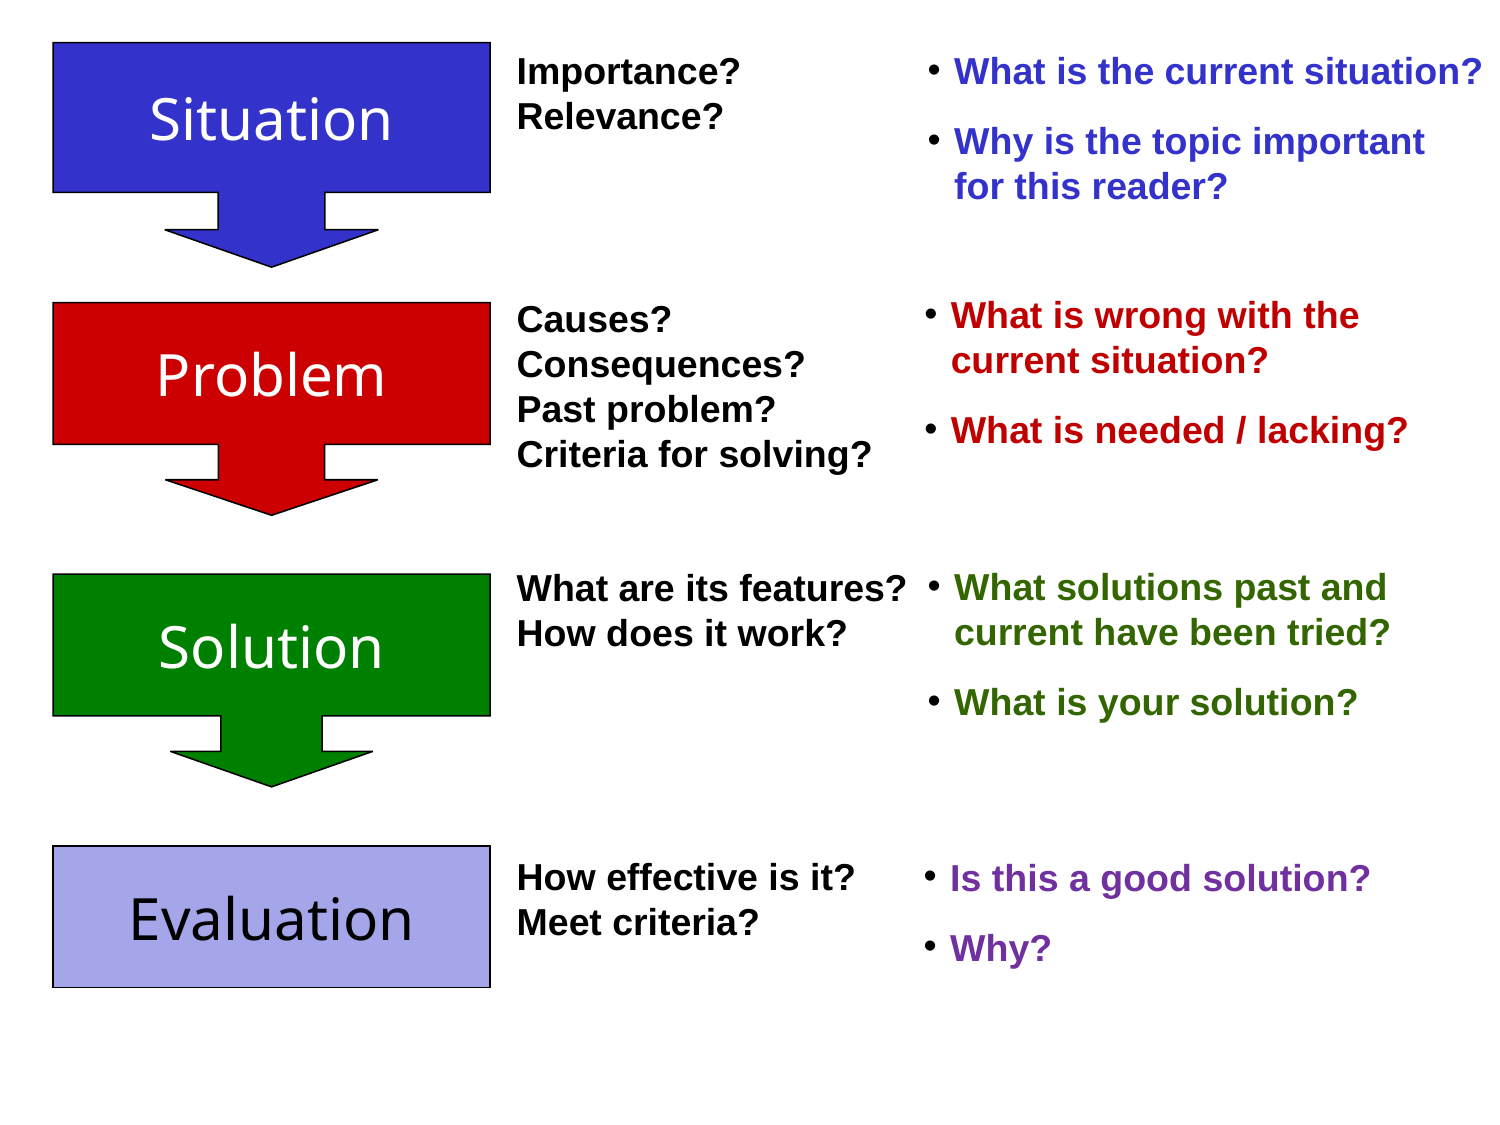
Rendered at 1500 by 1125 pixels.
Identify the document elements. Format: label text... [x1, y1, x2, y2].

text_box Is this a good solution? Why? [879, 846, 1500, 976]
text_box How effective is it? Meet criteria? [501, 846, 879, 951]
text_box What is wrong with the current situation? What is needed / lacking? [879, 284, 1500, 459]
text_box Importance? Relevance? [501, 39, 786, 145]
text_box Evaluation [53, 846, 491, 988]
text_box Causes? Consequences? Past problem? Criteria for solving? [501, 287, 963, 483]
text_box What are its features? How does it work? [501, 556, 883, 662]
text_box Problem [53, 302, 491, 516]
text_box Situation [53, 42, 491, 268]
text_box Solution [53, 574, 491, 787]
text_box What is the current situation? Why is the topic important for this reader? [883, 39, 1500, 215]
text_box What solutions past and current have been tried? What is your solution? [883, 555, 1500, 731]
